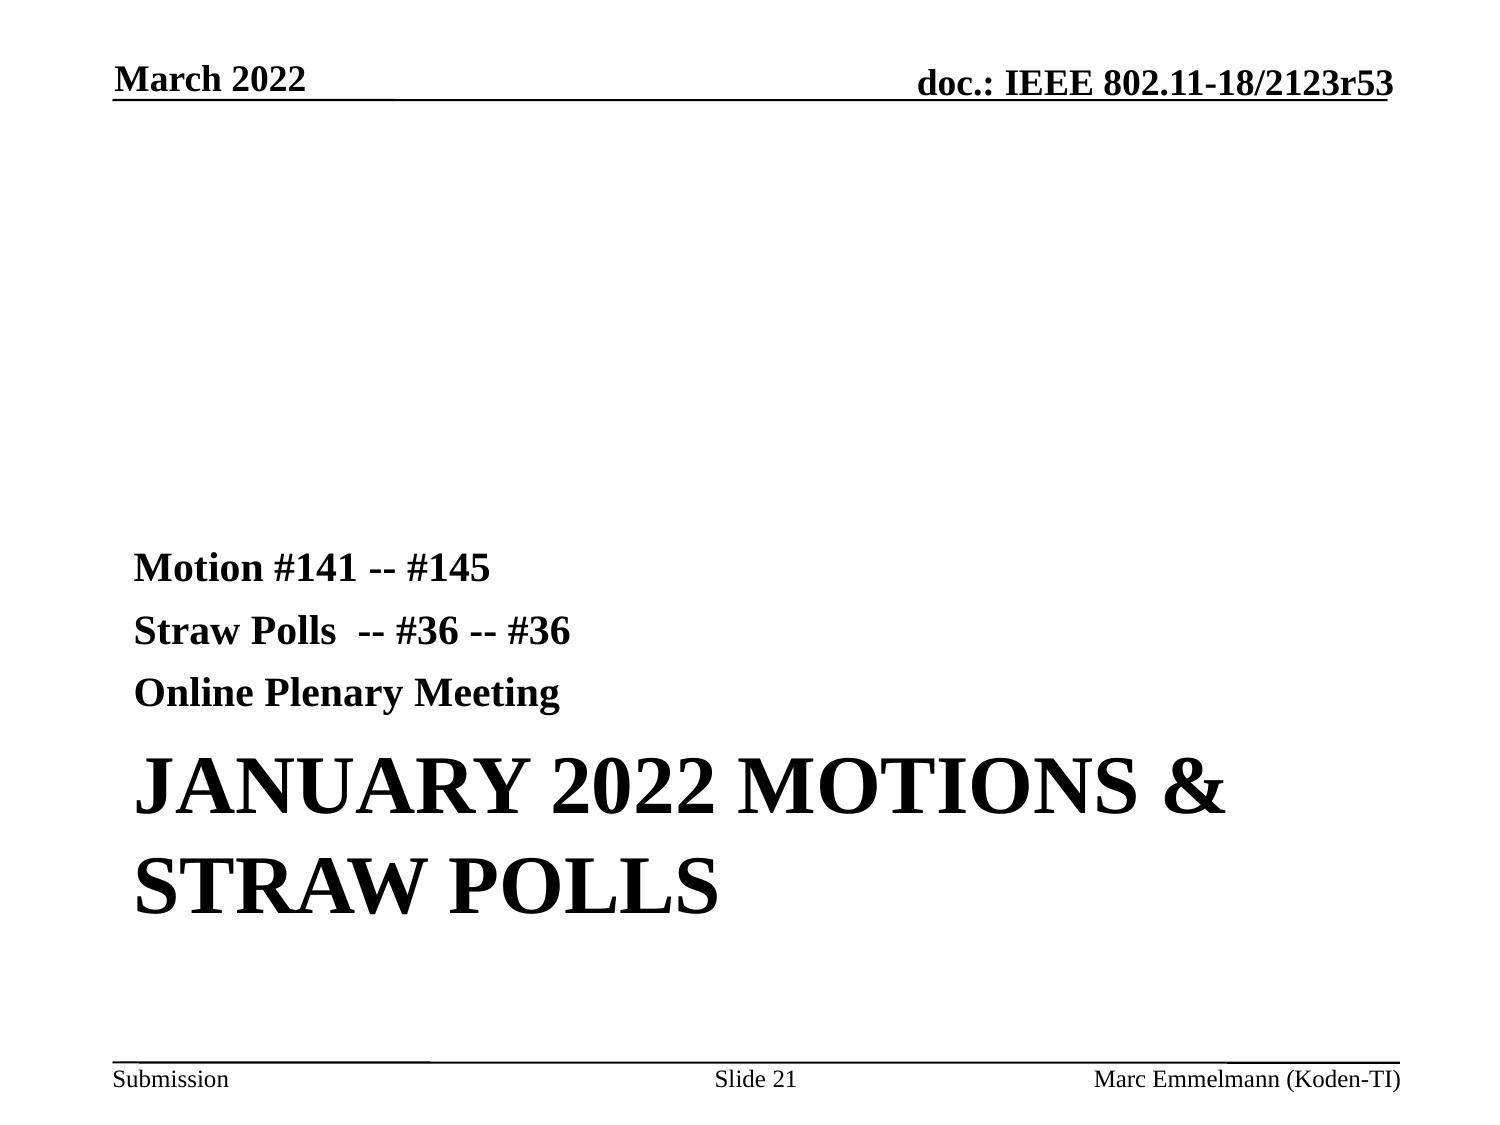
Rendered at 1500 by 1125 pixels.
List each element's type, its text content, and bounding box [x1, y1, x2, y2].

list Motion #141 -- #145 Straw Polls -- #36 -- #36 Online Plenary Meeting [118, 476, 1394, 724]
slide_number Slide 21 [712, 1061, 800, 1123]
footer Marc Emmelmann (Koden-TI) [878, 1061, 1402, 1093]
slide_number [114, 54, 423, 100]
title January 2022 Motions & Straw Polls [118, 724, 1394, 947]
